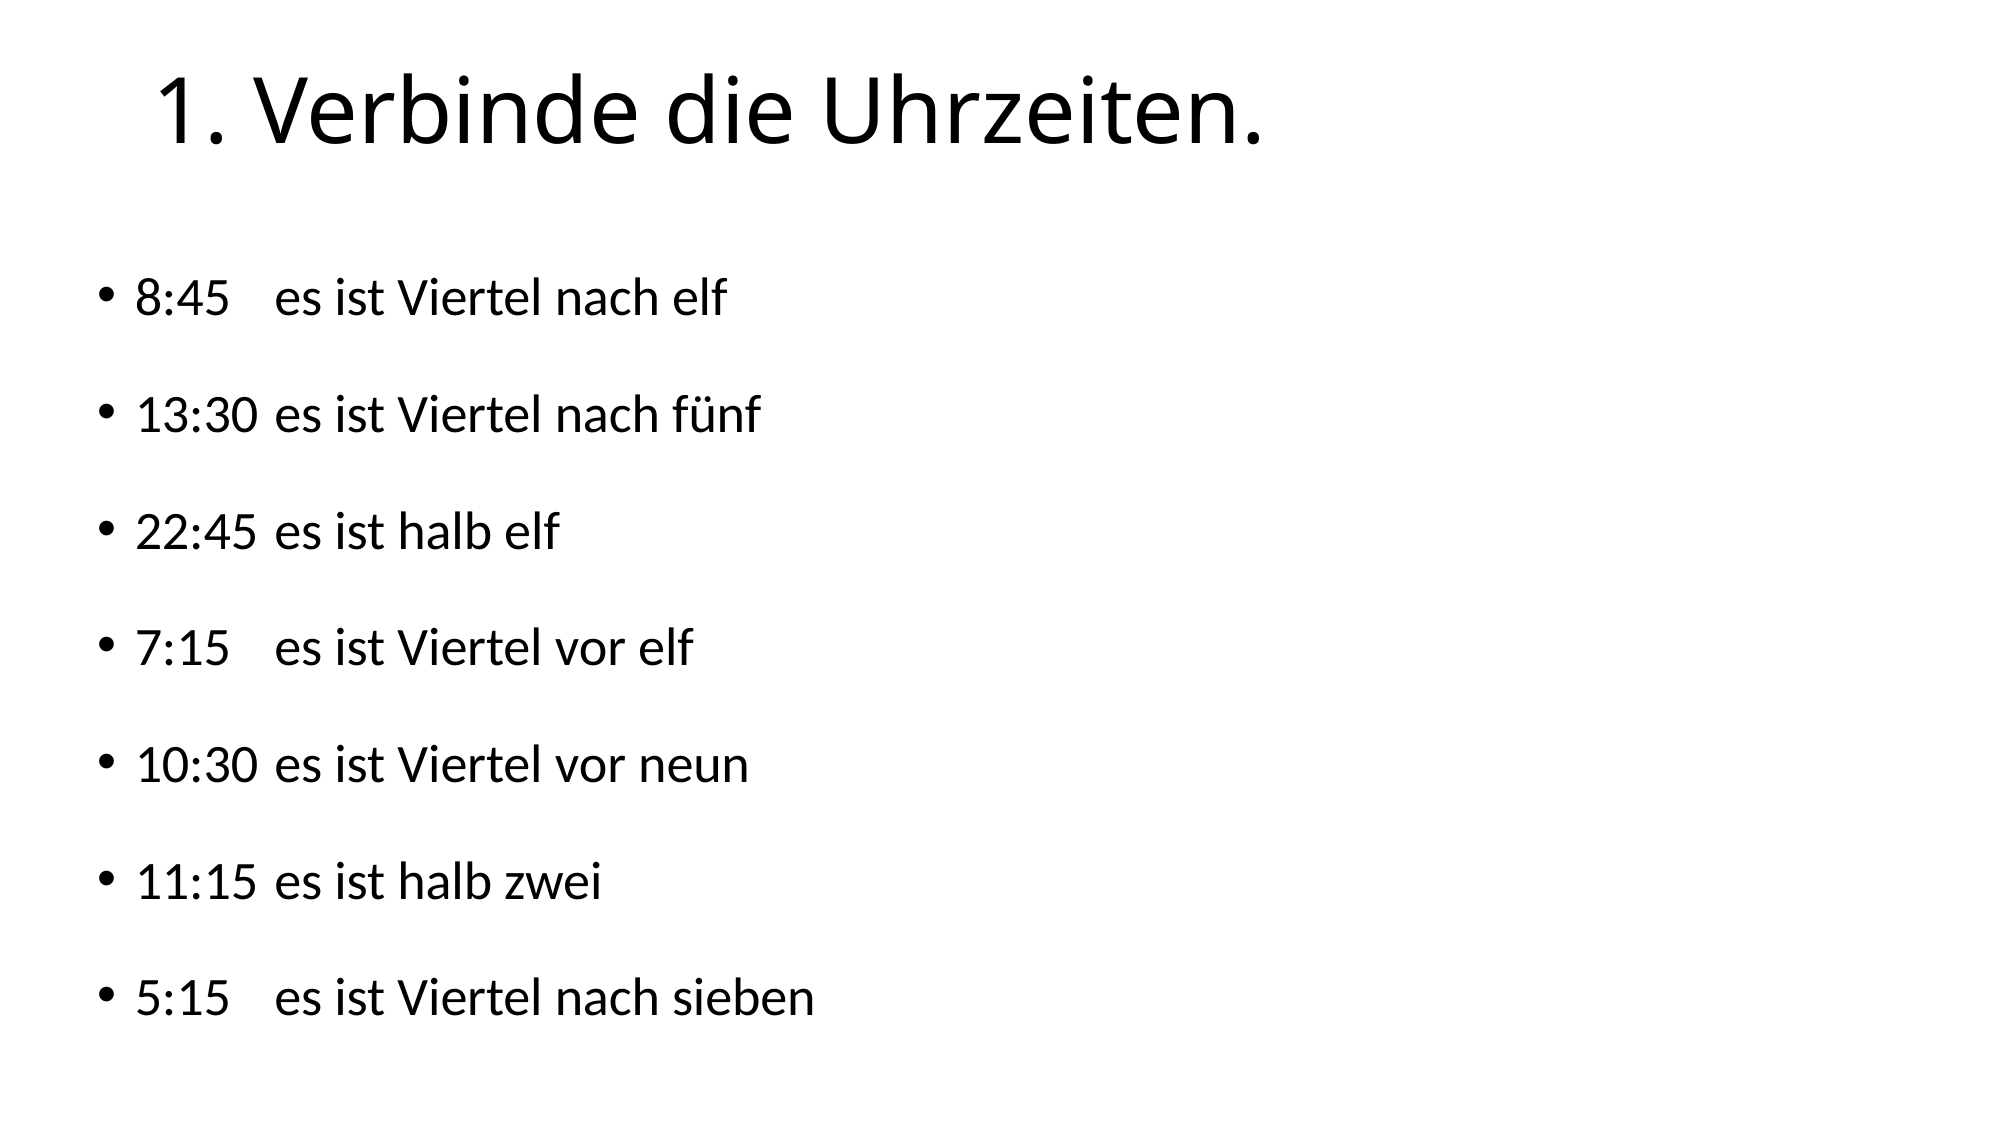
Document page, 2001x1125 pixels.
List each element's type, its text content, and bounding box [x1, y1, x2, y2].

list 8:45 es ist Viertel nach elf 13:30 es ist Viertel nach fünf 22:45 es ist halb elf 7:15 es ist Viertel vor elf 10:30 es ist Viertel vor neun 11:15 es ist halb zwei 5:15 es ist Viertel nach sieben [82, 221, 1935, 1040]
title 1. Verbinde die Uhrzeiten. [137, 59, 1863, 221]
